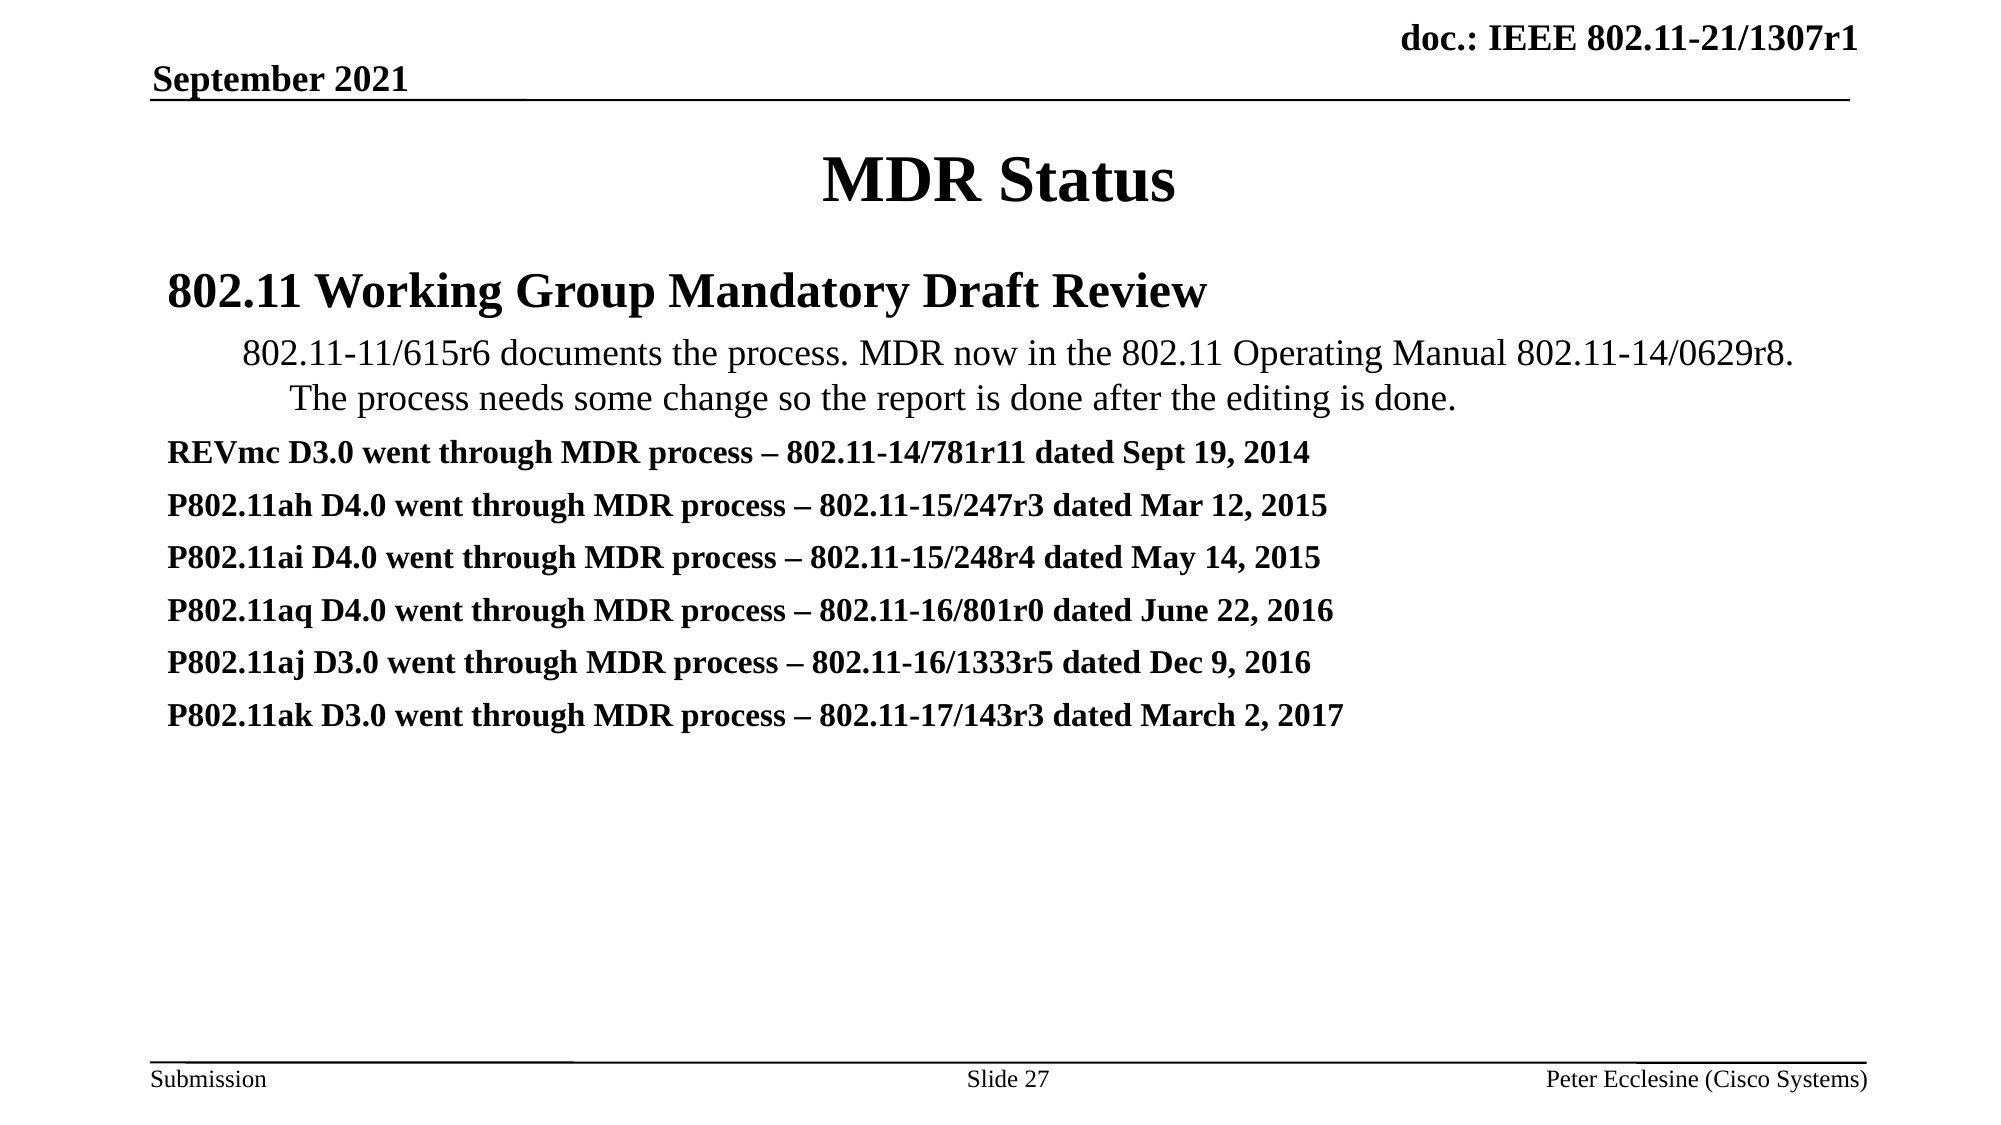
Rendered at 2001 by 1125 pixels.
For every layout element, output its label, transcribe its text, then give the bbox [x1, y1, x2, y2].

title MDR Status [149, 87, 1850, 263]
list 802.11 Working Group Mandatory Draft Review 802.11-11/615r6 documents the process. MDR now in the 802.11 Operating Manual 802.11-14/0629r8. The process needs some change so the report is done after the editing is done. REVmc D3.0 went through MDR process – 802.11-14/781r11 dated Sept 19, 2014 P802.11ah D4.0 went through MDR process – 802.11-15/247r3 dated Mar 12, 2015 P802.11ai D4.0 went through MDR process – 802.11-15/248r4 dated May 14, 2015 P802.11aq D4.0 went through MDR process – 802.11-16/801r0 dated June 22, 2016 P802.11aj D3.0 went through MDR process – 802.11-16/1333r5 dated Dec 9, 2016 P802.11ak D3.0 went through MDR process – 802.11-17/143r3 dated March 2, 2017 [152, 249, 1853, 1038]
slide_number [152, 54, 563, 100]
footer Peter Ecclesine (Cisco Systems) [1171, 1061, 1869, 1093]
slide_number Slide 27 [950, 1061, 1067, 1123]
